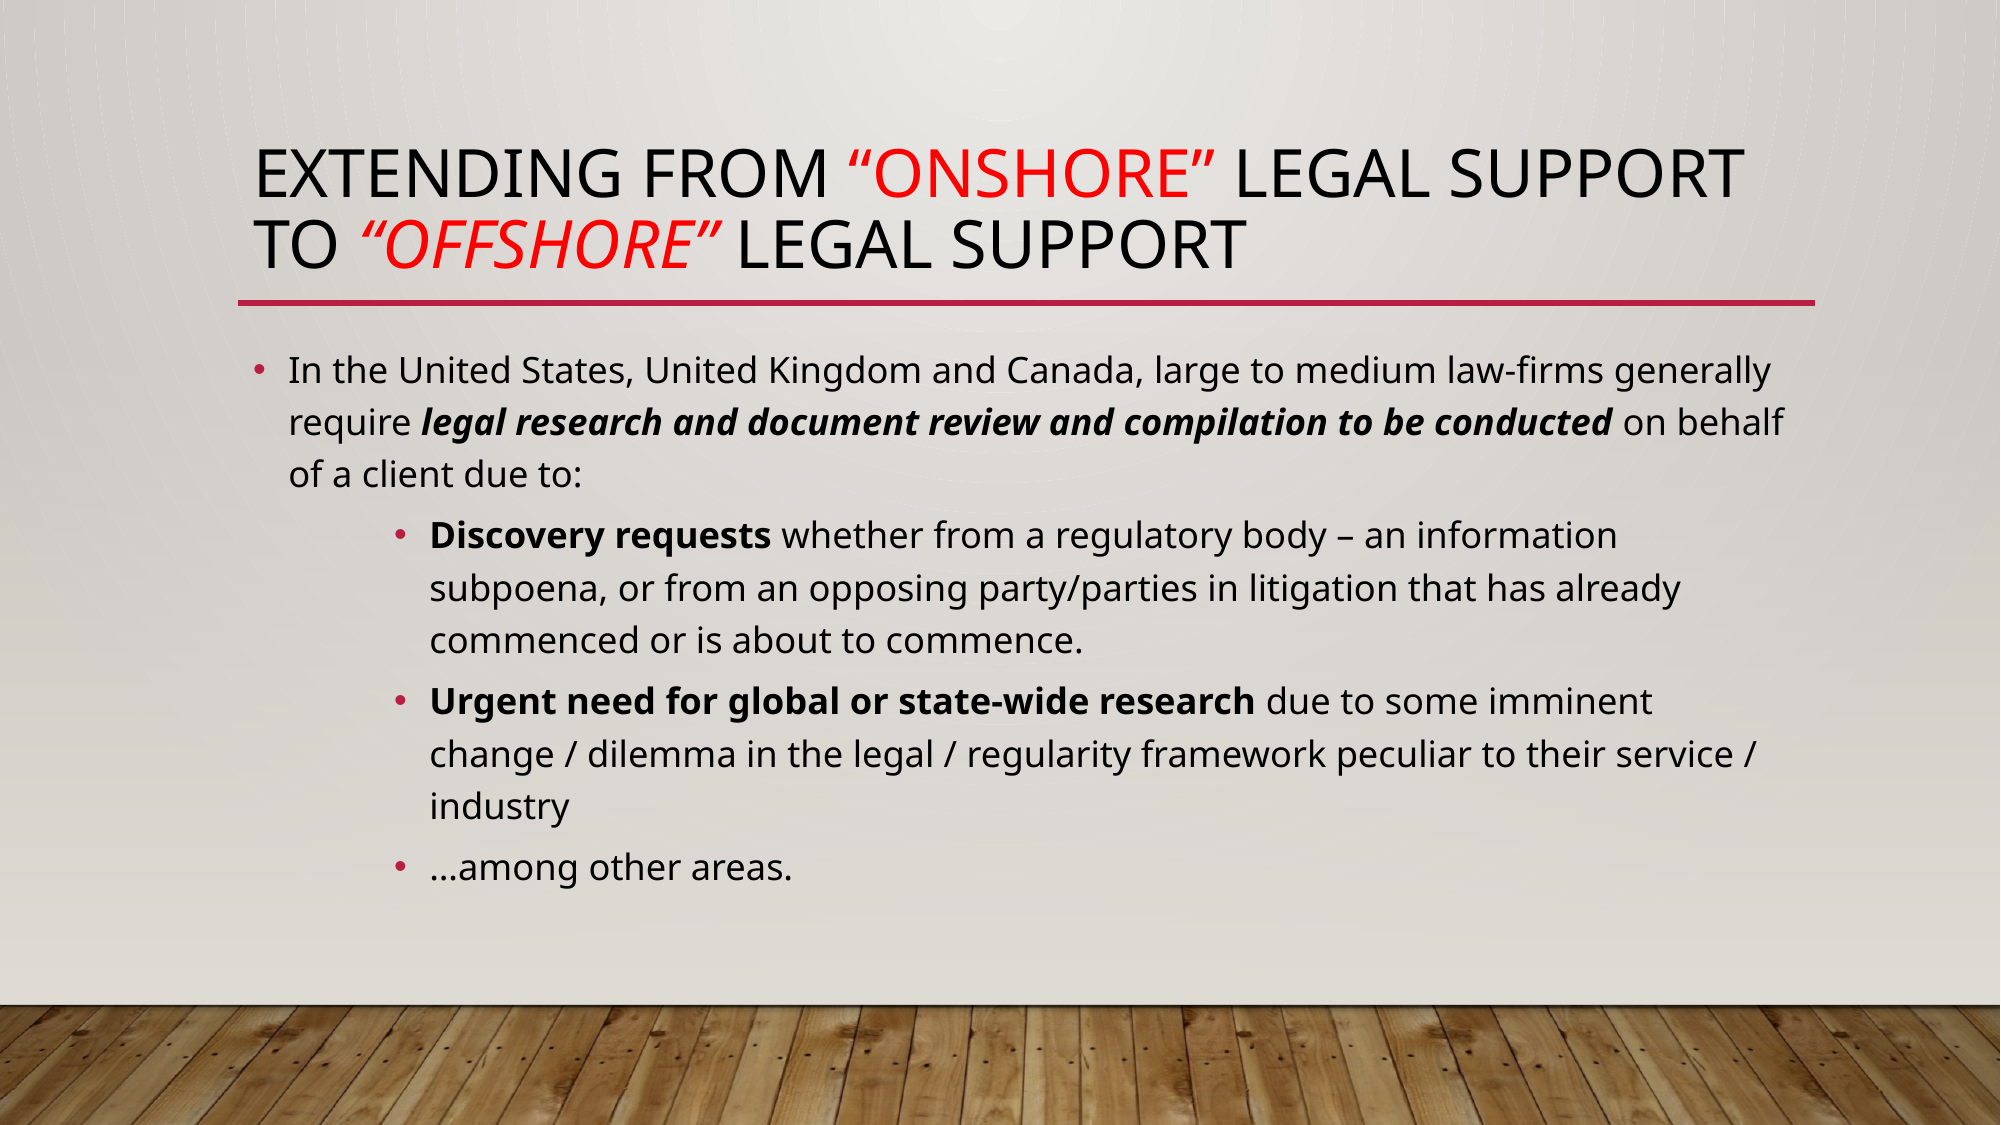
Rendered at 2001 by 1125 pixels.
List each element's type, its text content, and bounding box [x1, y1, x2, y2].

title EXTENDING FROM “ONSHORE” LEGAL SUPPORT TO “OFFSHORE” LEGAL SUPPORT [238, 131, 1814, 305]
list In the United States, United Kingdom and Canada, large to medium law-firms generally require legal research and document review and compilation to be conducted on behalf of a client due to: Discovery requests whether from a regulatory body – an information subpoena, or from an opposing party/parties in litigation that has already commenced or is about to commence. Urgent need for global or state-wide research due to some imminent change / dilemma in the legal / regularity framework peculiar to their service / industry …among other areas. [238, 330, 1814, 897]
picture [0, 1005, 2000, 1125]
